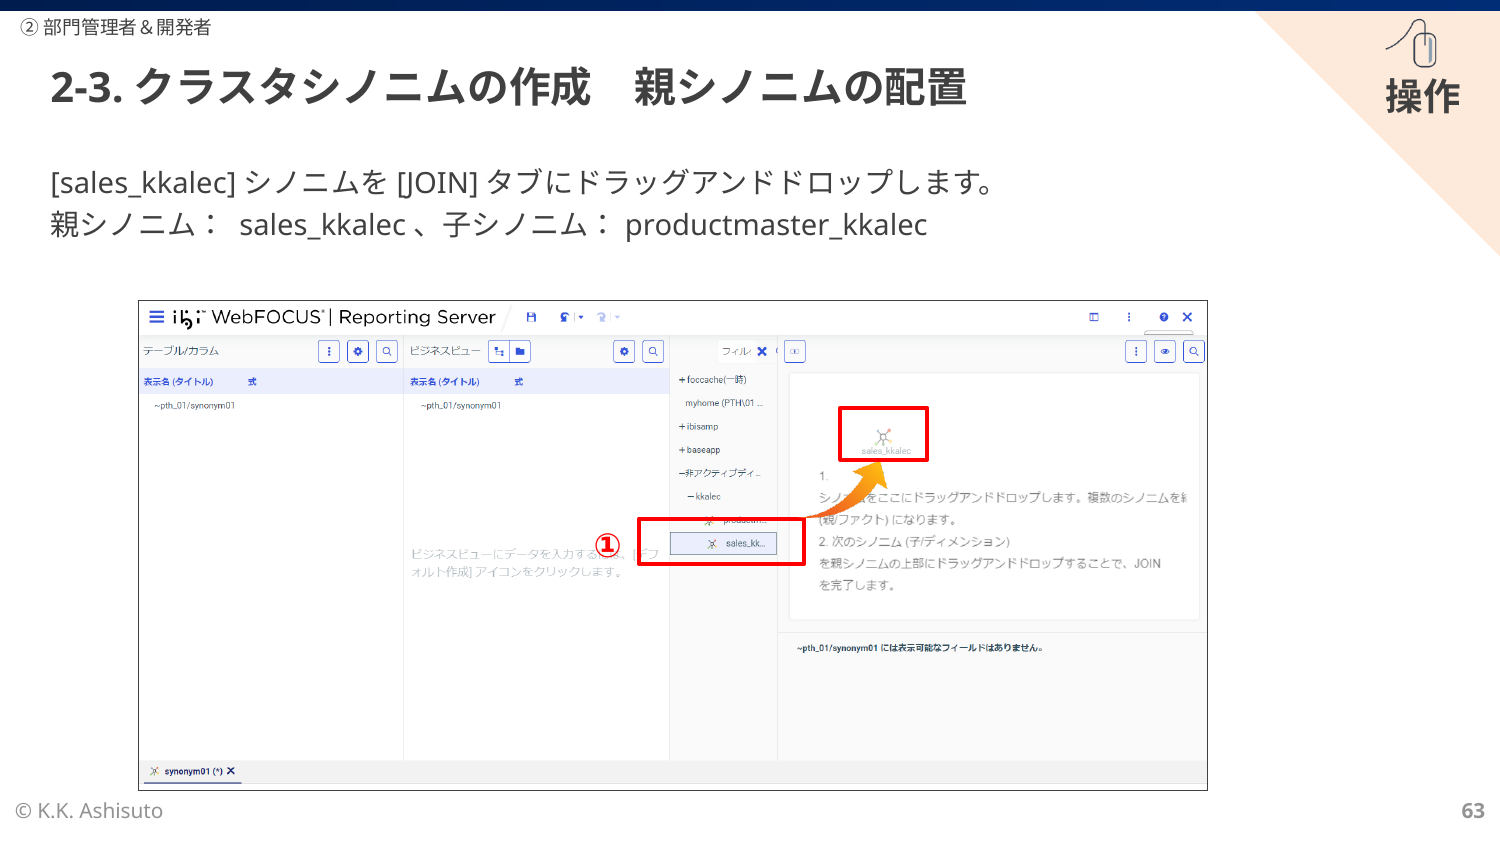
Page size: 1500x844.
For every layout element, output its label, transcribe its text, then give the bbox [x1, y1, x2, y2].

title 2-3.クラスタシノニムの作成 親シノニムの配置 [35, 33, 1465, 139]
slide_number 63 [1409, 790, 1500, 836]
footer © K.K. Ashisuto [0, 790, 402, 836]
picture [1364, 0, 1477, 86]
text_box ②部門管理者＆開発者 [5, 8, 302, 46]
list [sales_kkalec]シノニムを[JOIN]タブにドラッグアンドドロップします。 親シノニム： sales_kkalec、子シノニム：productmaster_kkalec [35, 150, 1465, 316]
picture [137, 300, 1208, 791]
